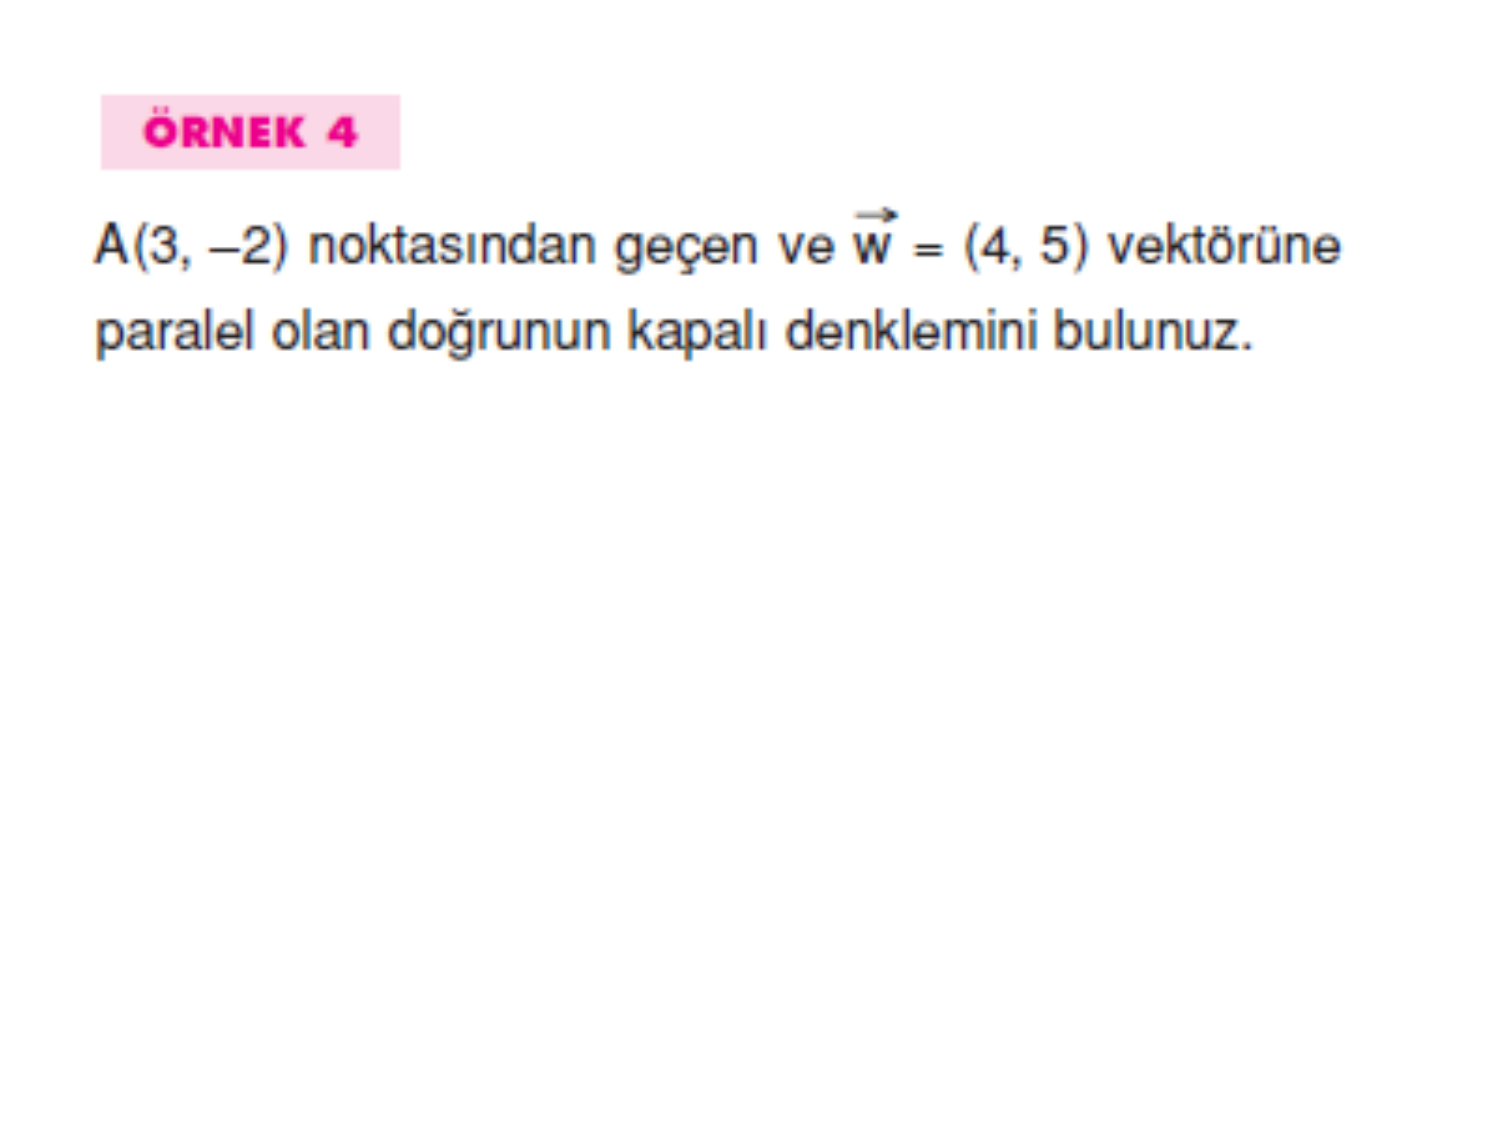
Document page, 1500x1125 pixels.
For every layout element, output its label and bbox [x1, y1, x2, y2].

picture [34, 70, 1386, 423]
